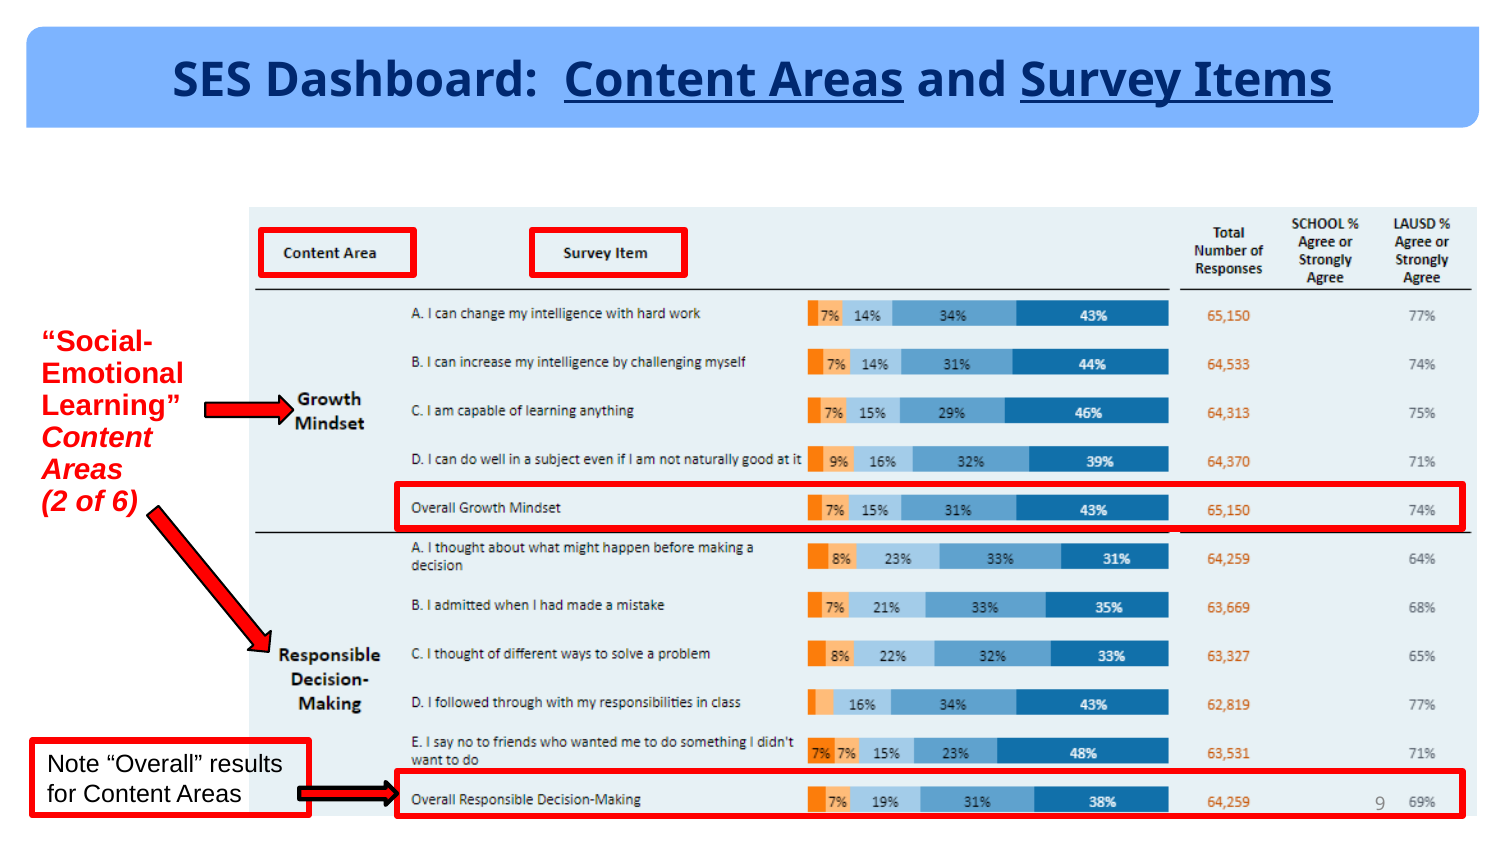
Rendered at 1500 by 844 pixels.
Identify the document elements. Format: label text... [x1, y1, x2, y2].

text_box “Social-Emotional Learning” Content Areas (2 of 6) [26, 318, 226, 526]
text_box Note “Overall” results for Content Areas [32, 740, 244, 816]
text_box SES Dashboard: Content Areas and Survey Items [26, 26, 1480, 128]
picture [249, 207, 1477, 816]
text_box [144, 503, 244, 637]
text_box [203, 400, 244, 420]
